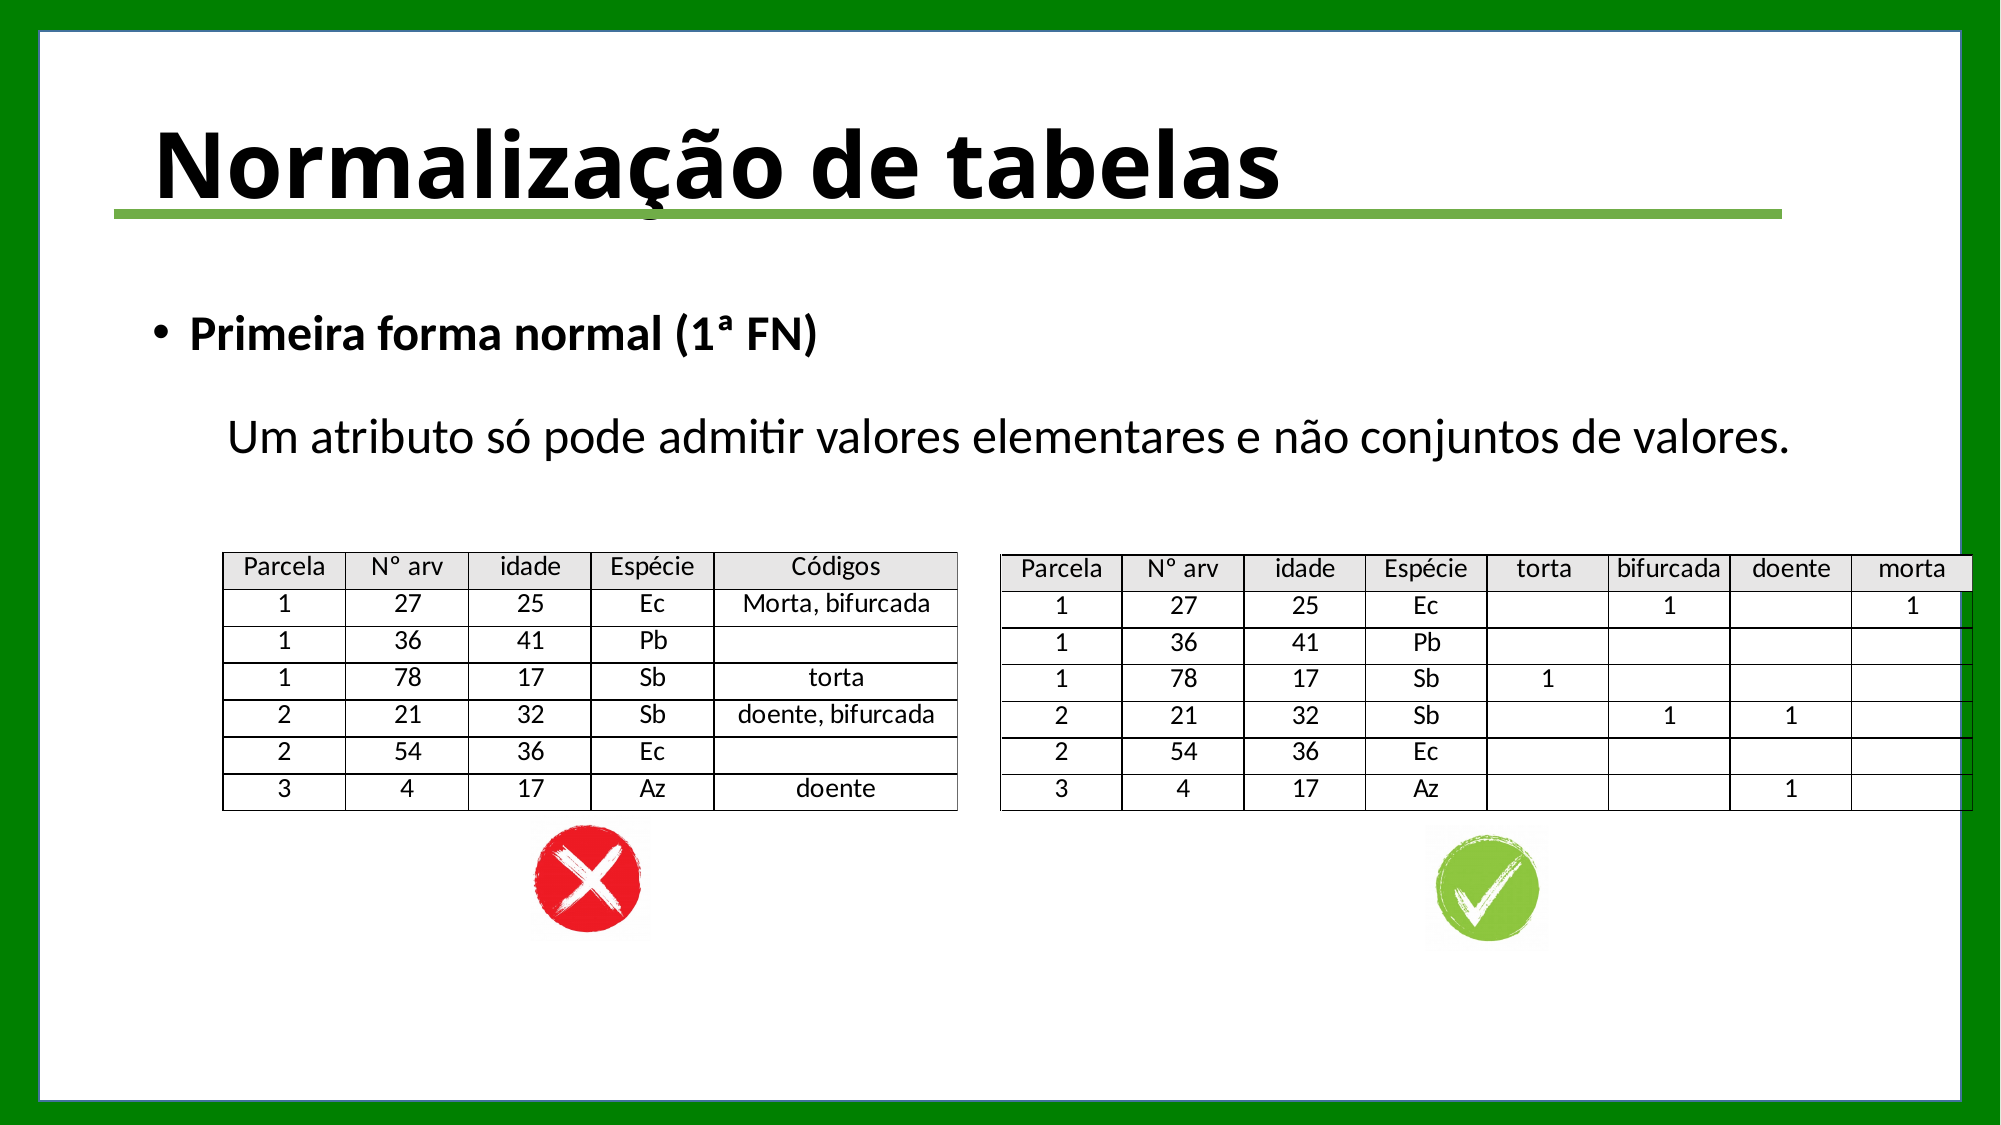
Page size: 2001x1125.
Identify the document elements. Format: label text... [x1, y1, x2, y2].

picture [530, 815, 651, 941]
title Normalização de tabelas [137, 59, 1863, 278]
picture [1425, 825, 1549, 952]
picture [222, 551, 959, 813]
picture [999, 554, 1975, 813]
list Primeira forma normal (1ª FN) Um atributo só pode admitir valores elementares e não conjuntos de valores. [137, 299, 1863, 1014]
